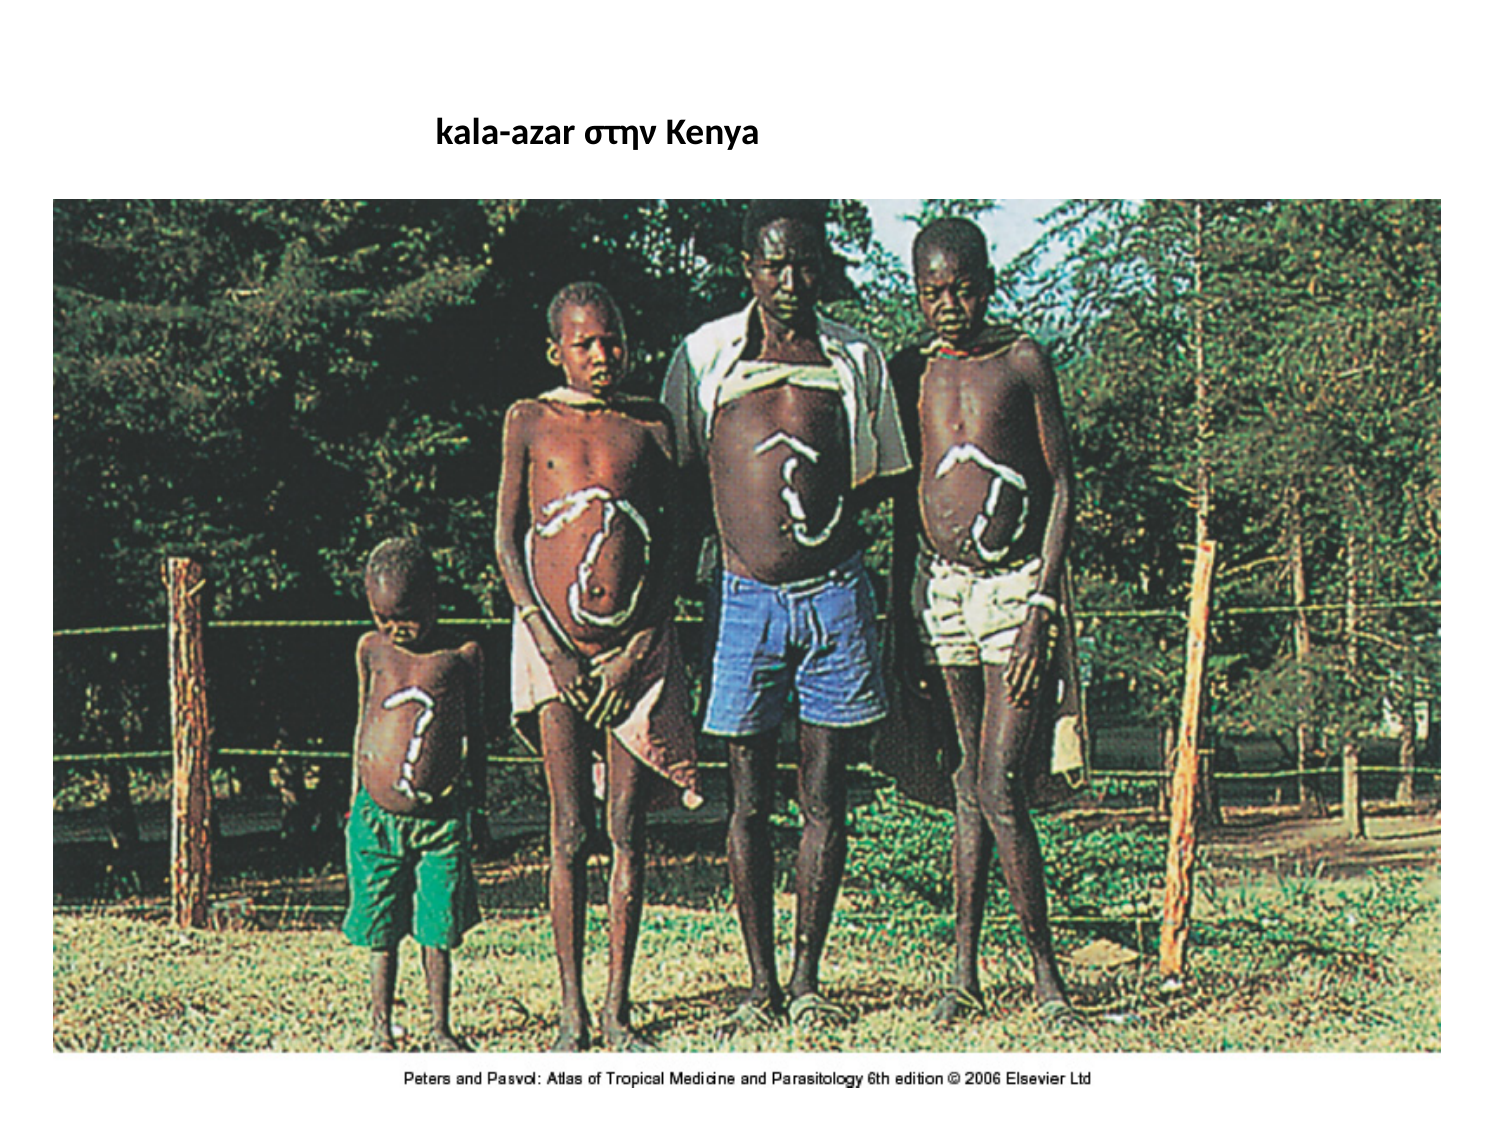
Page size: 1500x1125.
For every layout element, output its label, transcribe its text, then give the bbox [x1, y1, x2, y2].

text_box kala-azar στην Kenya [412, 99, 1163, 198]
picture [53, 199, 1441, 1088]
